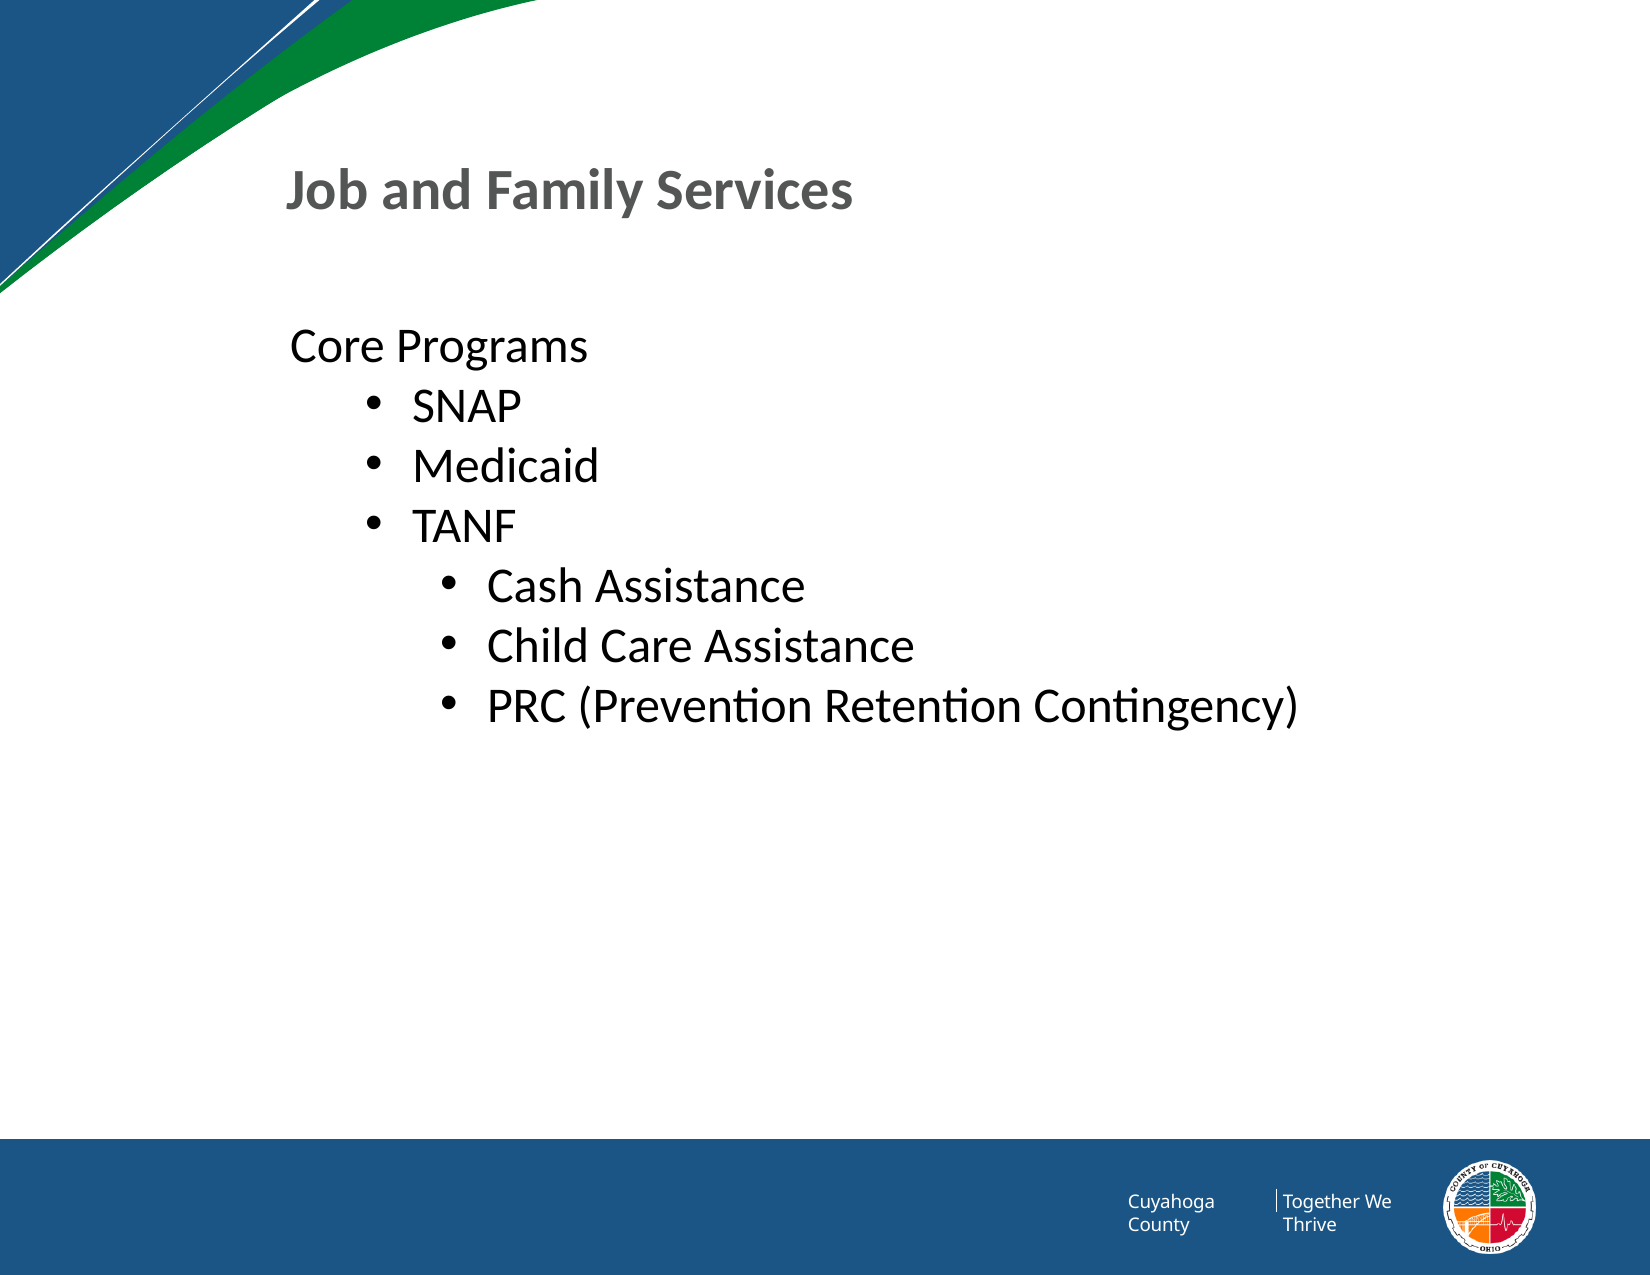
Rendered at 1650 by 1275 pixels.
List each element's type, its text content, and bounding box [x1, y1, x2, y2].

list Core Programs SNAP Medicaid TANF Cash Assistance Child Care Assistance PRC (Prevention Retention Contingency) [290, 312, 1360, 1036]
picture [1443, 1160, 1536, 1254]
title Job and Family Services [286, 151, 1364, 216]
